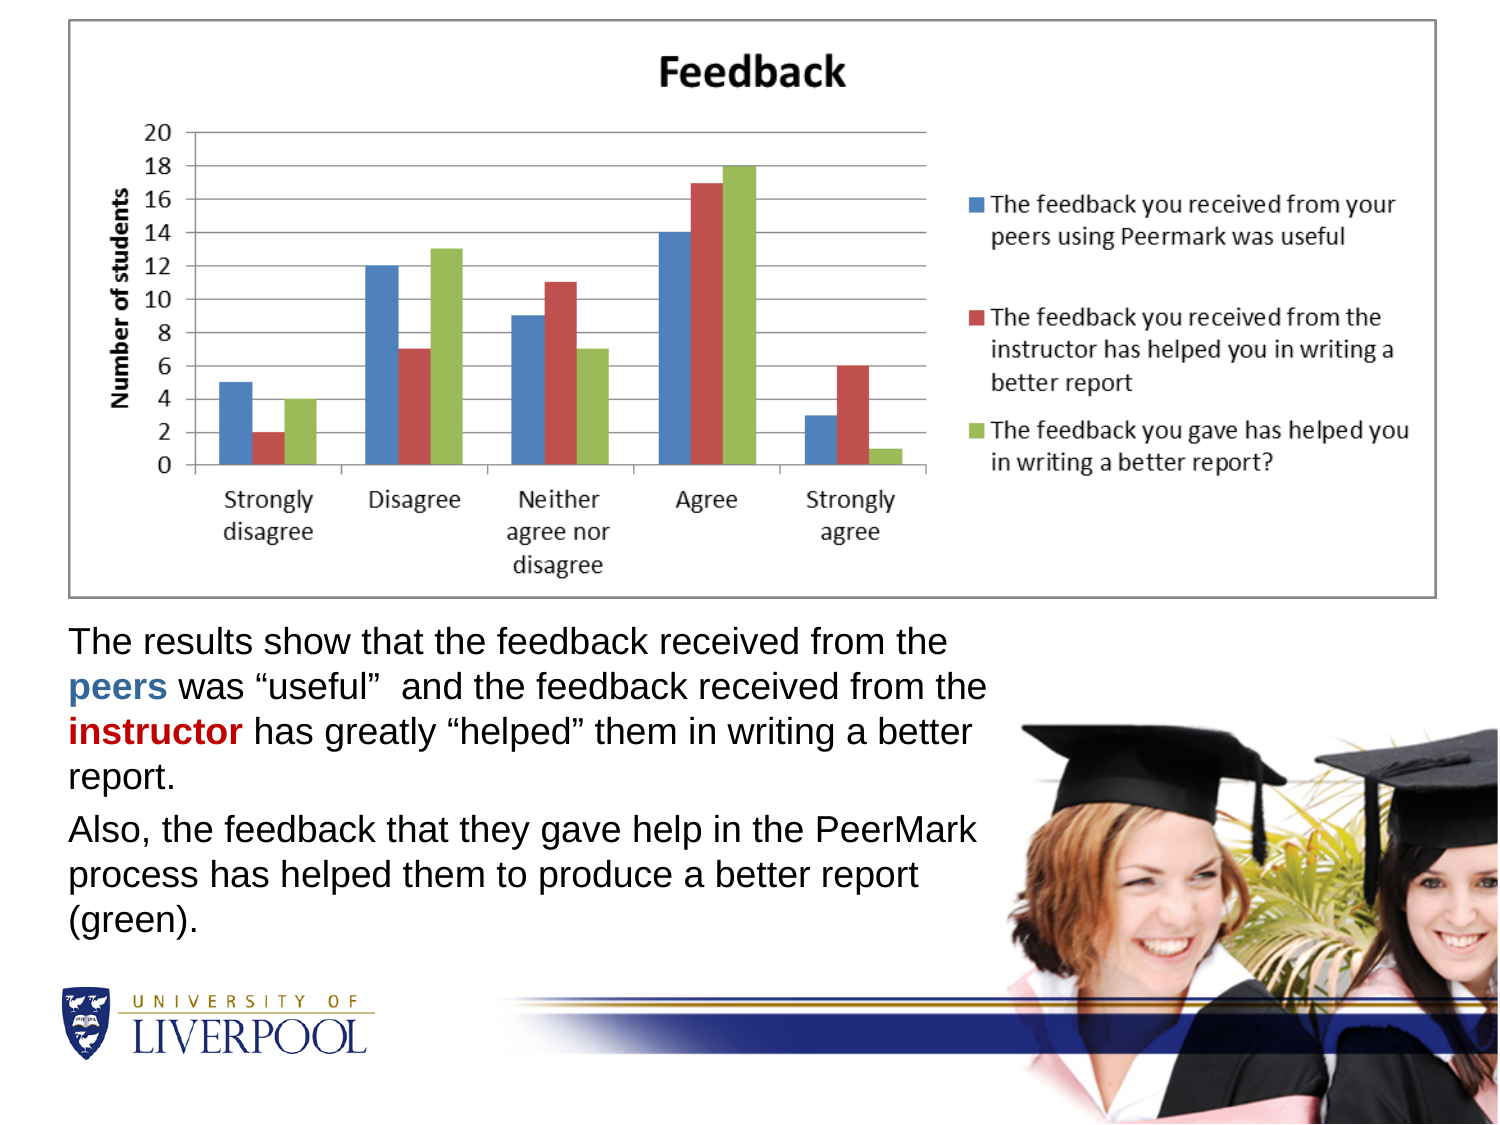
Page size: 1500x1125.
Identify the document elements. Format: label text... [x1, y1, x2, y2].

list The results show that the feedback received from the peers was “useful” and the feedback received from the instructor has greatly “helped” them in writing a better report. Also, the feedback that they gave help in the PeerMark process has helped them to produce a better report (green). [53, 609, 474, 953]
picture [67, 18, 1498, 1125]
picture [62, 987, 375, 1060]
